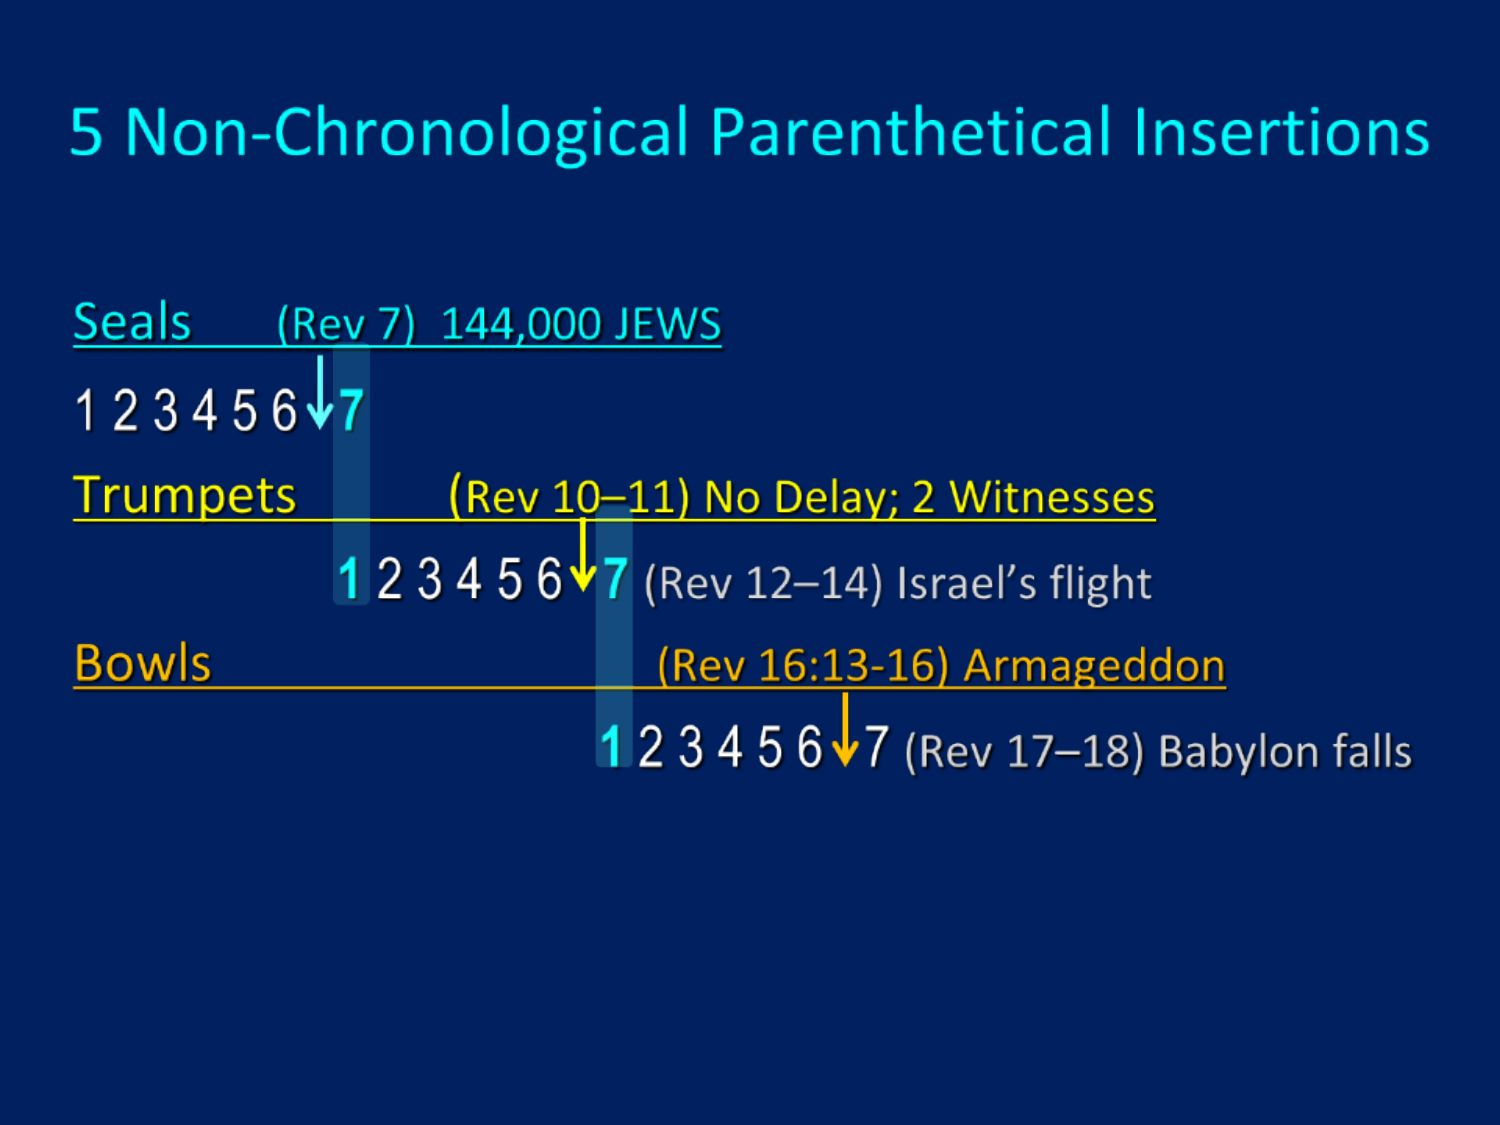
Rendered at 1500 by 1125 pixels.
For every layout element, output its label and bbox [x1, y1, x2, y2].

picture [22, 37, 1478, 938]
